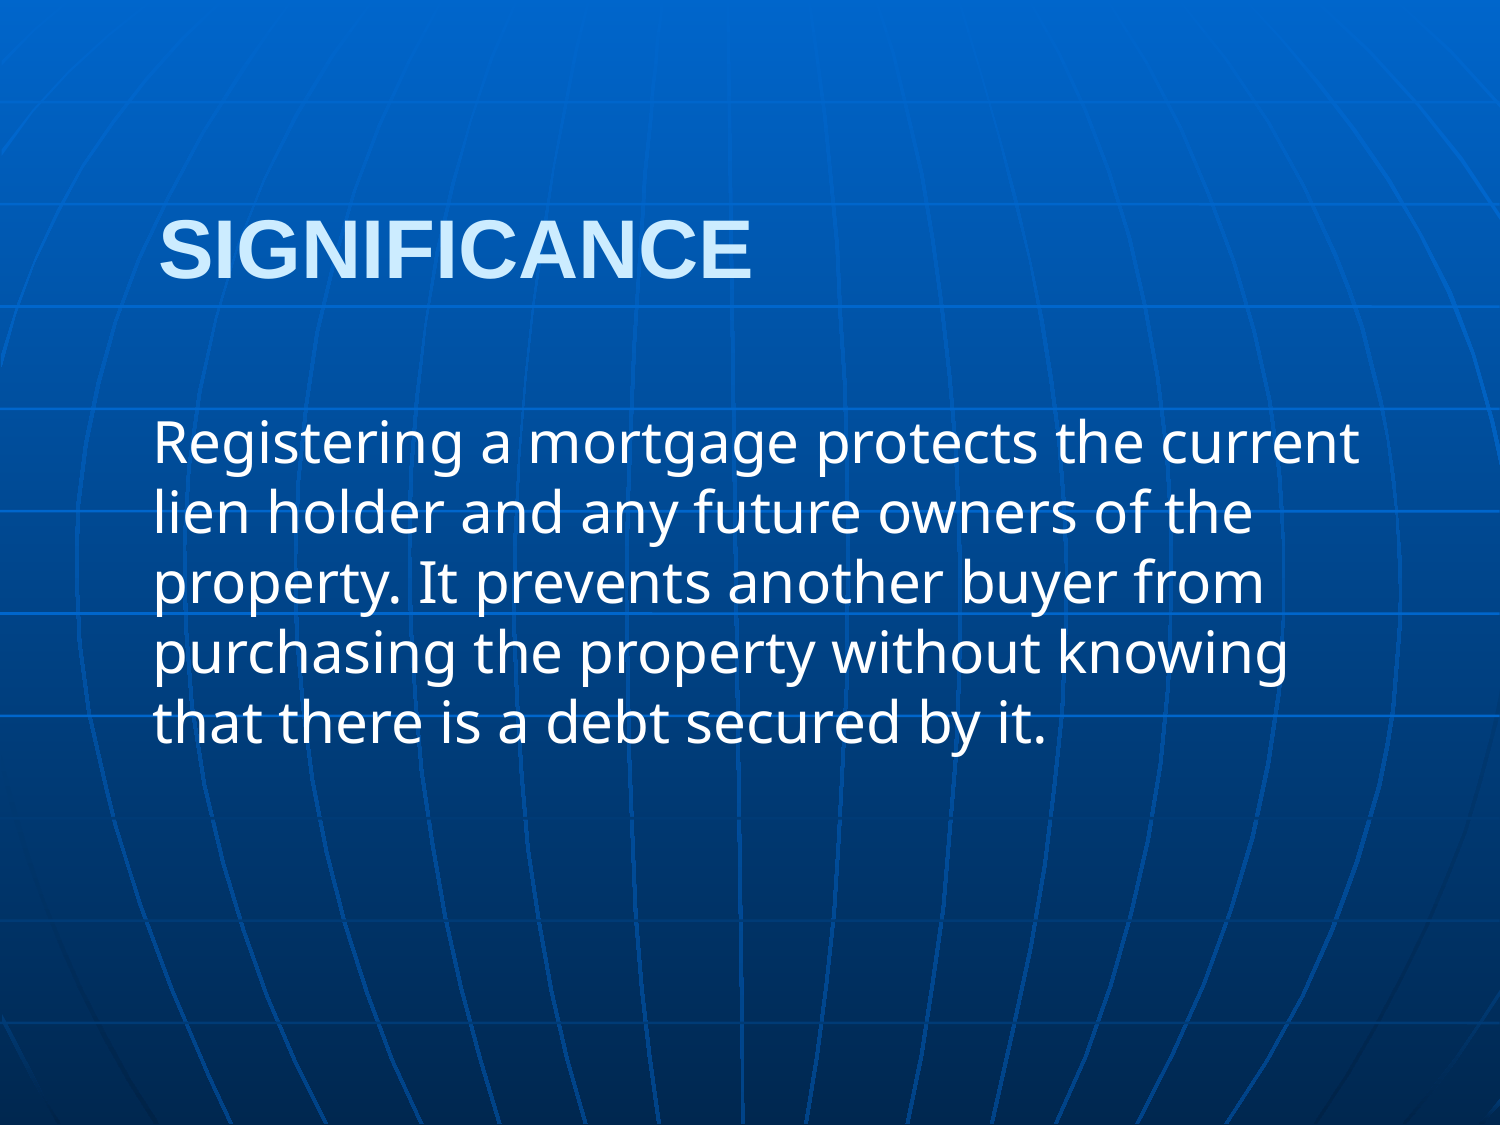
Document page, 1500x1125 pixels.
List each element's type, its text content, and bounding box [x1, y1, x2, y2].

list Registering a mortgage protects the current lien holder and any future owners of the property. It prevents another buyer from purchasing the property without knowing that there is a debt secured by it. [137, 574, 1413, 822]
title Significance [99, 187, 813, 326]
